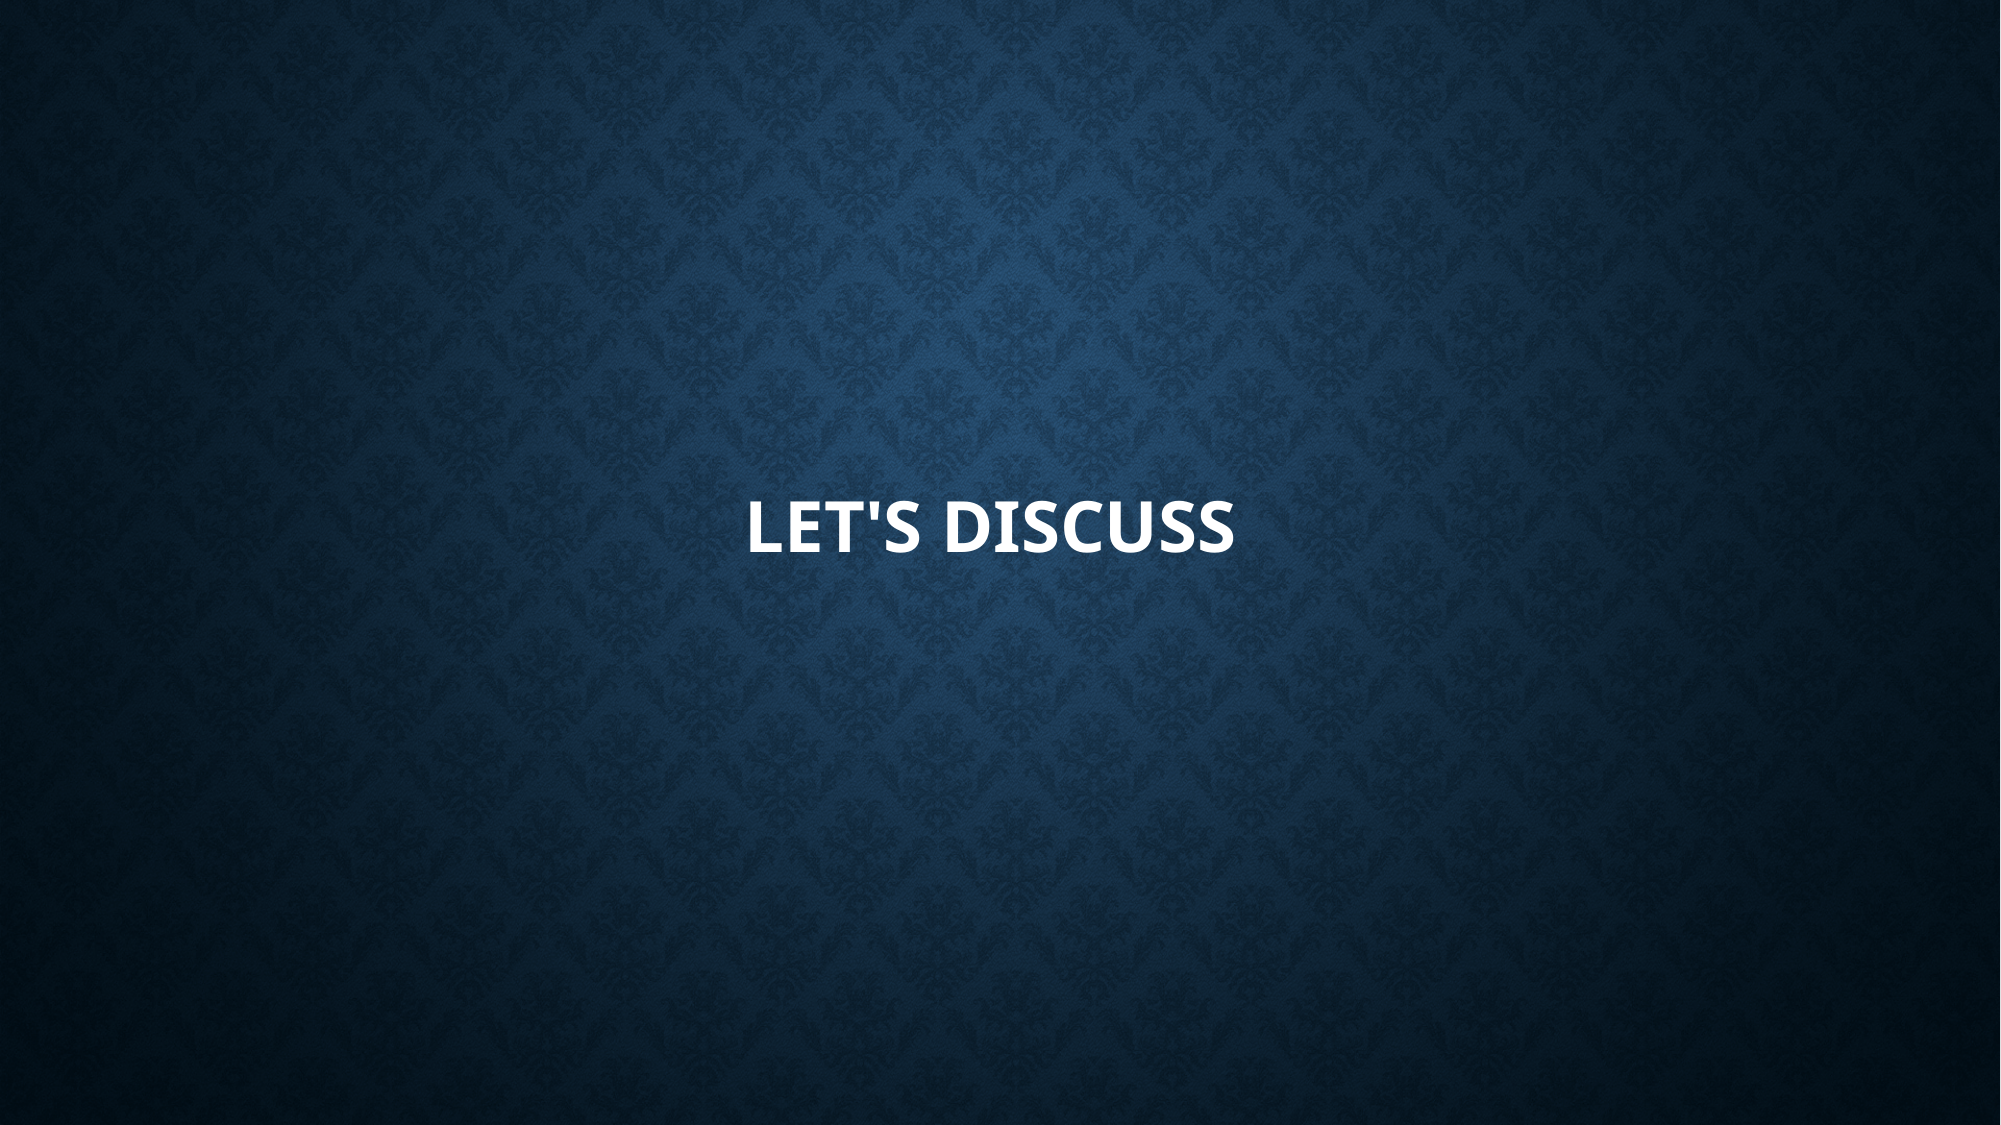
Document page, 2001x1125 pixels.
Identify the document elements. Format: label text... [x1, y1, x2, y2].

title Let's discuss [201, 107, 1799, 576]
